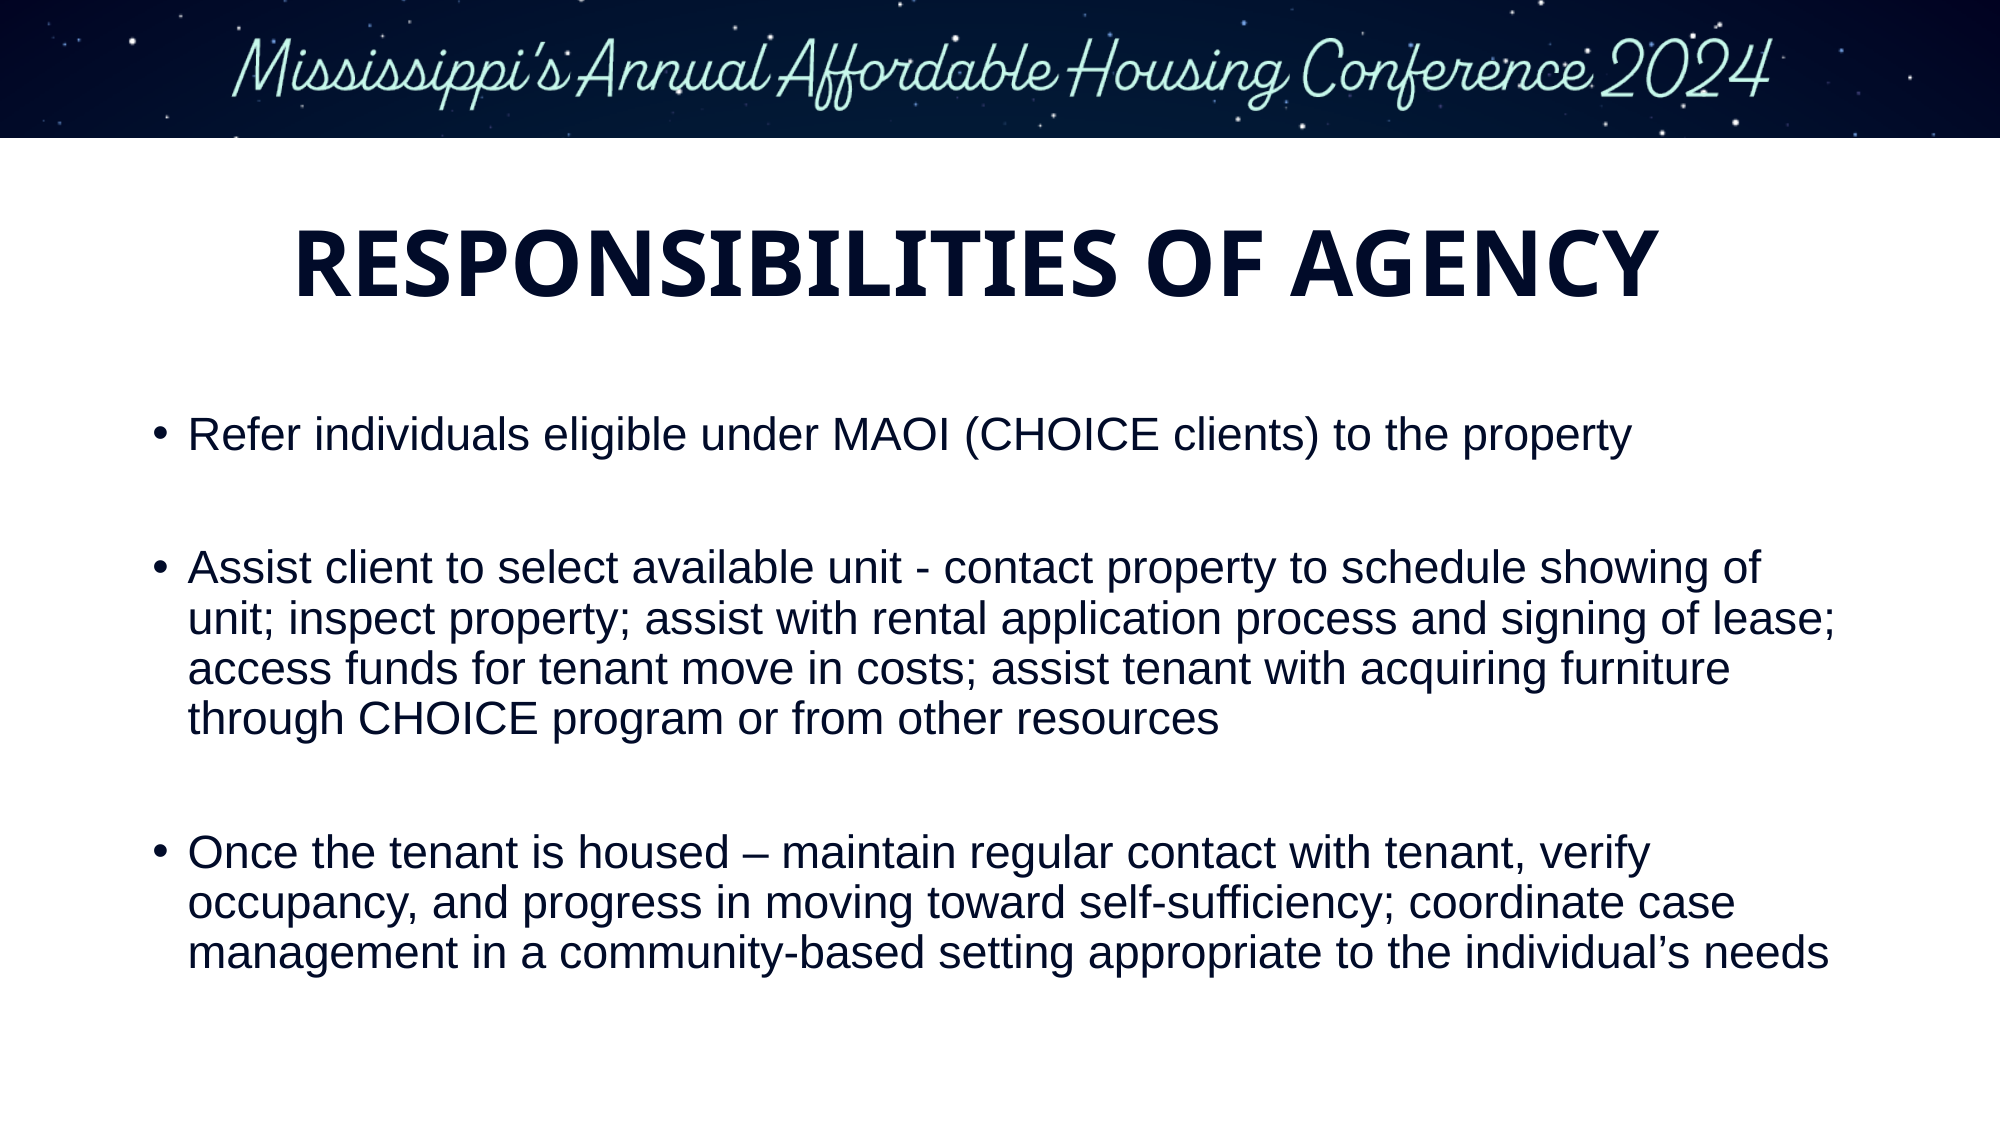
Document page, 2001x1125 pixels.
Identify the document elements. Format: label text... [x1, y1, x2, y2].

title RESPONSIBILITIES OF AGENCY [137, 157, 1863, 376]
list Refer individuals eligible under MAOI (CHOICE clients) to the property Assist client to select available unit - contact property to schedule showing of unit; inspect property; assist with rental application process and signing of lease; access funds for tenant move in costs; assist tenant with acquiring furniture through CHOICE program or from other resources Once the tenant is housed – maintain regular contact with tenant, verify occupancy, and progress in moving toward self-sufficiency; coordinate case management in a community-based setting appropriate to the individual’s needs [137, 402, 1863, 1014]
picture [0, 0, 2000, 138]
